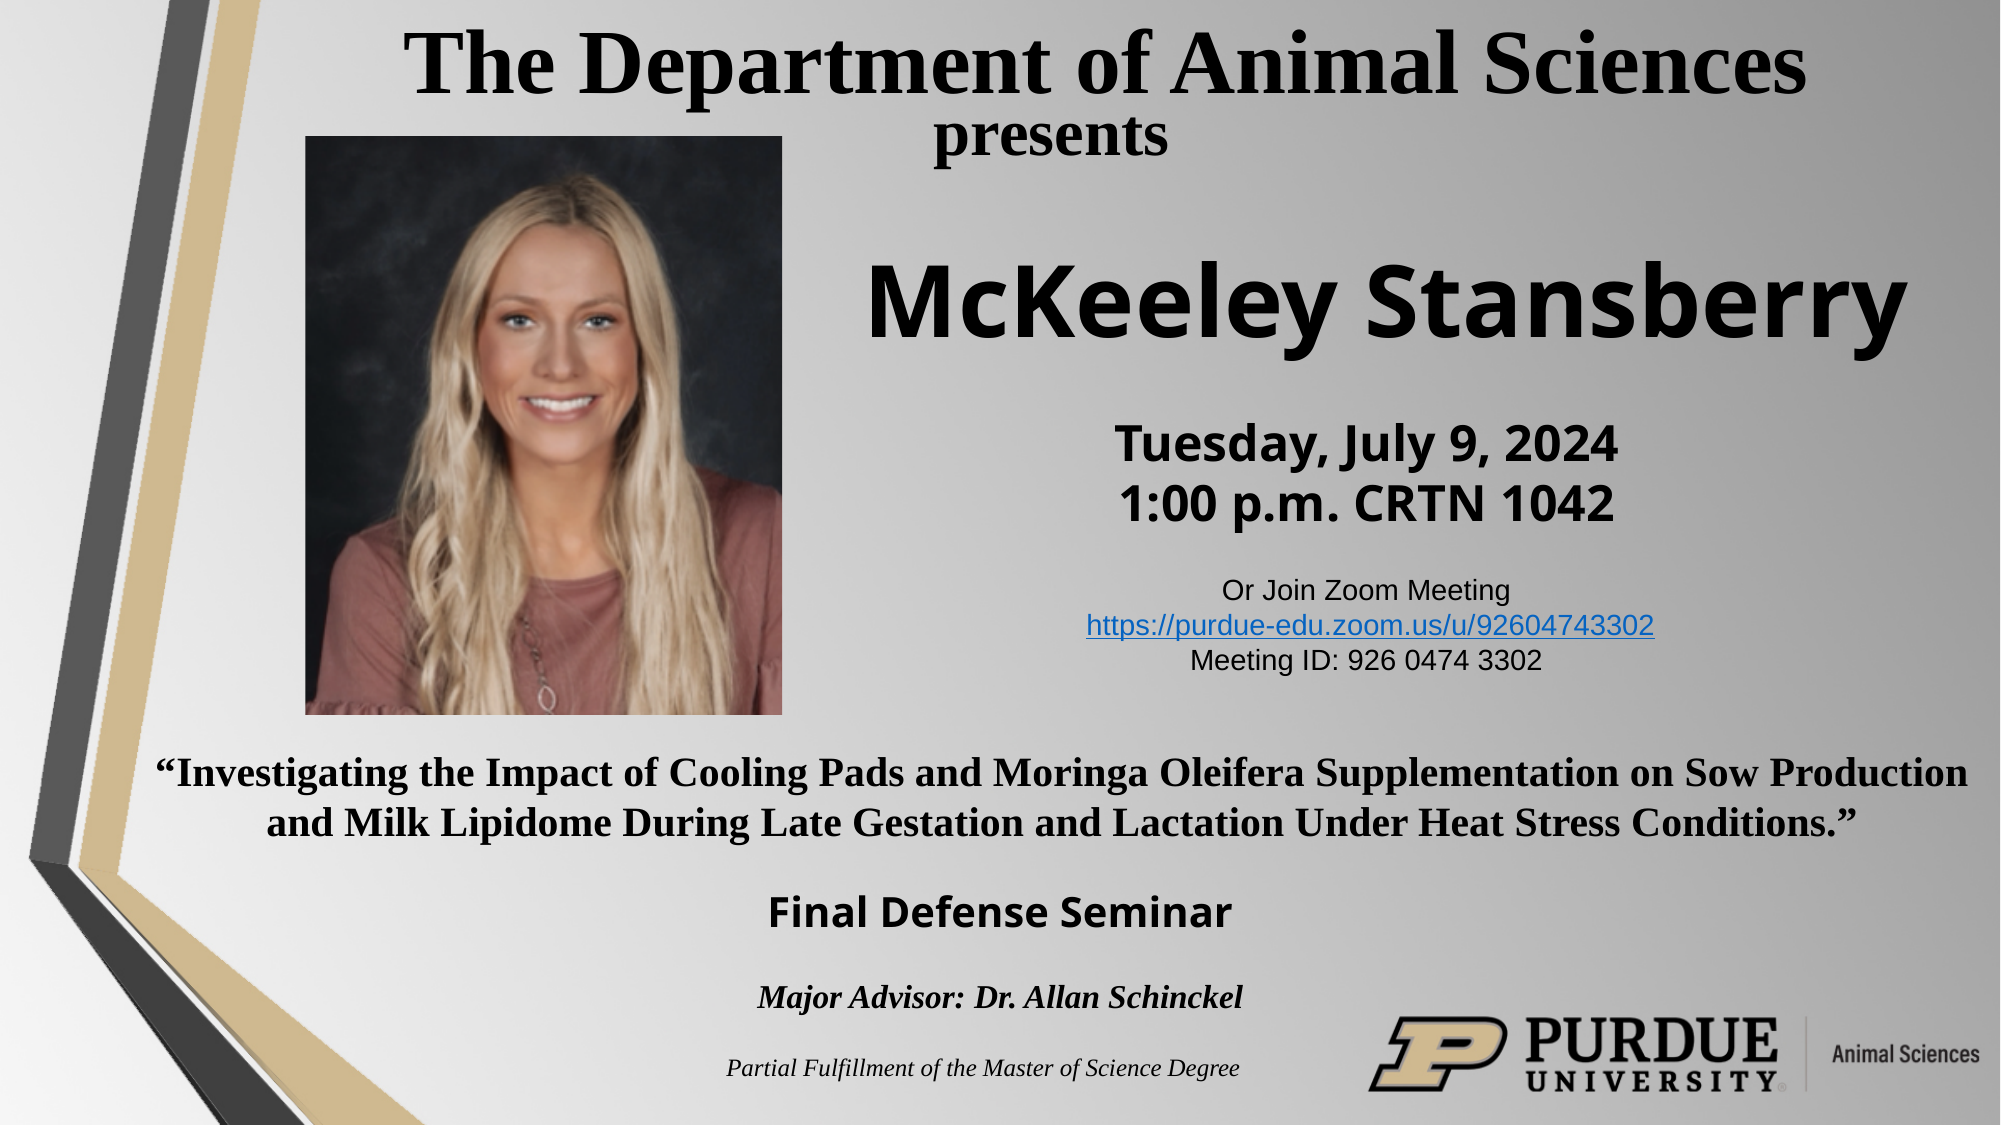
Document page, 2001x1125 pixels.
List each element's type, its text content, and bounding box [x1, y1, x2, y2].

text_box “Investigating the Impact of Cooling Pads and Moringa Oleifera Supplementation on Sow Production and Milk Lipidome During Late Gestation and Lactation Under Heat Stress Conditions.” [134, 736, 1991, 852]
text_box McKeeley Stansberry [783, 229, 2000, 365]
text_box Tuesday, July 9, 2024 1:00 p.m. CRTN 1042 [783, 404, 1992, 540]
text_box The Department of Animal Sciences [0, 0, 2000, 120]
text_box Major Advisor: Dr. Allan Schinckel [543, 967, 1458, 1023]
text_box presents [754, 81, 1350, 176]
picture [0, 0, 2001, 1125]
text_box Final Defense Seminar [752, 878, 1249, 944]
text_box Partial Fulfillment of the Master of Science Degree [711, 1043, 1256, 1089]
text_box Or Join Zoom Meeting https://purdue-edu.zoom.us/u/92604743302 Meeting ID: 926 0474 3302 [983, 564, 1750, 685]
